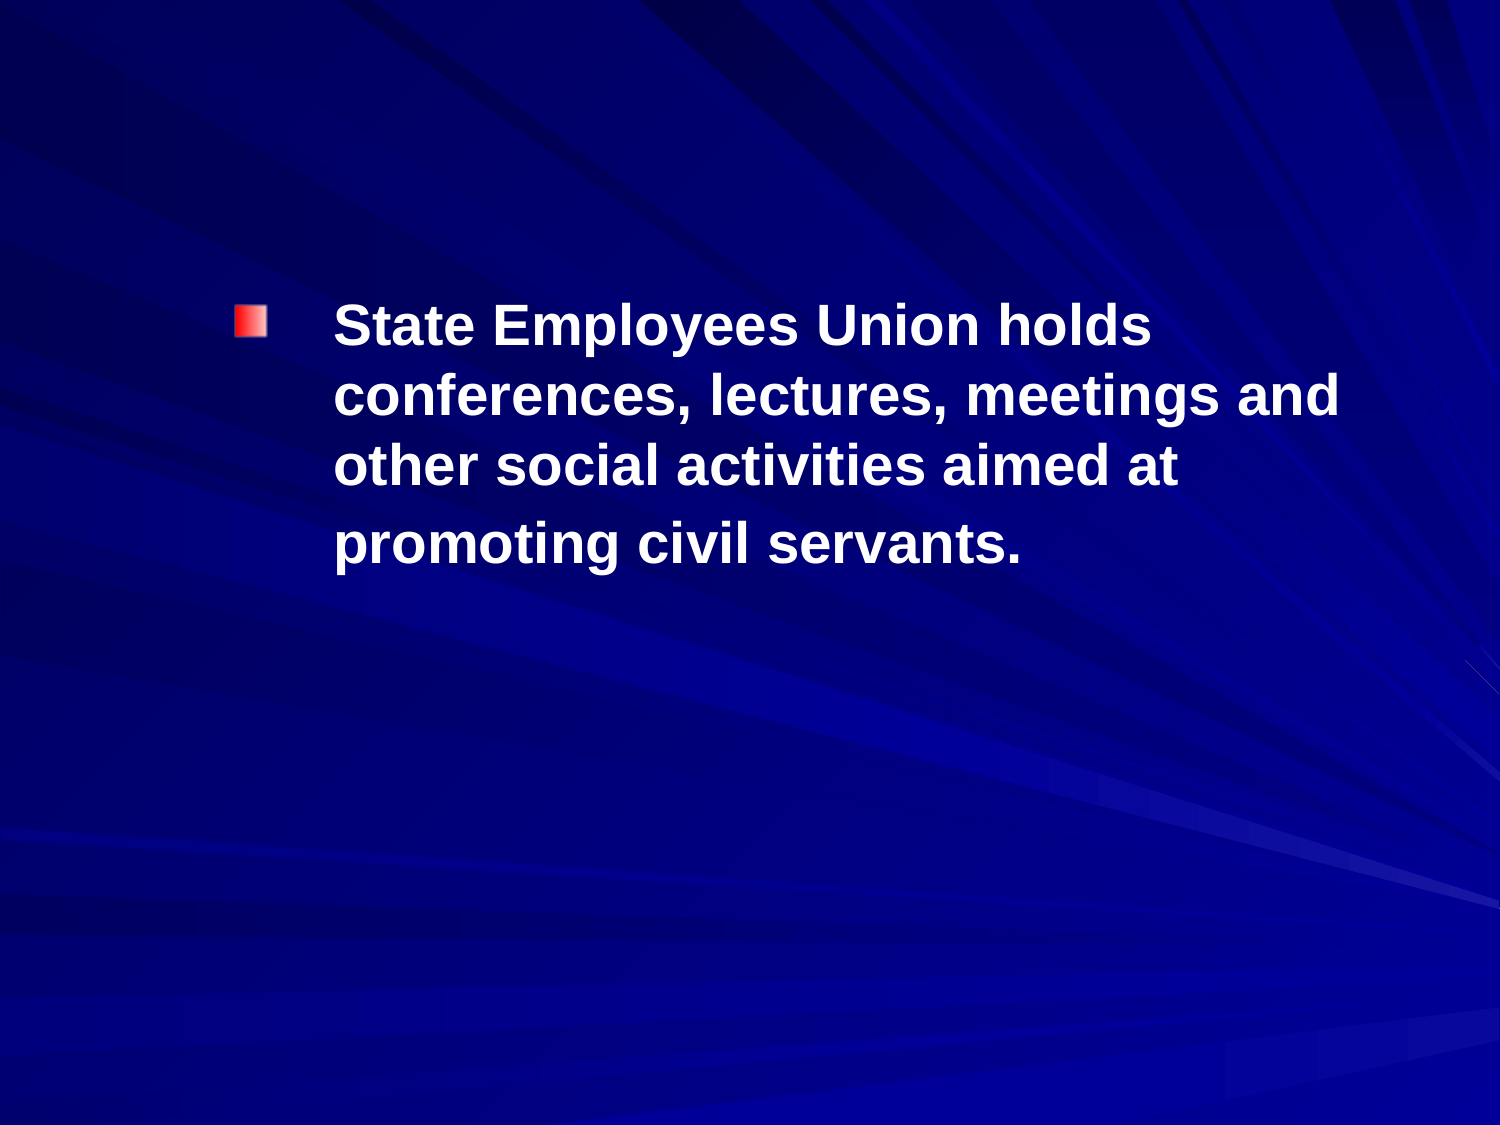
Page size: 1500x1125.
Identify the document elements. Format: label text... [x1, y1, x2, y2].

picture [233, 303, 271, 341]
list State Employees Union holds conferences, lectures, meetings and other social activities aimed at promoting civil servants. [218, 196, 1419, 872]
